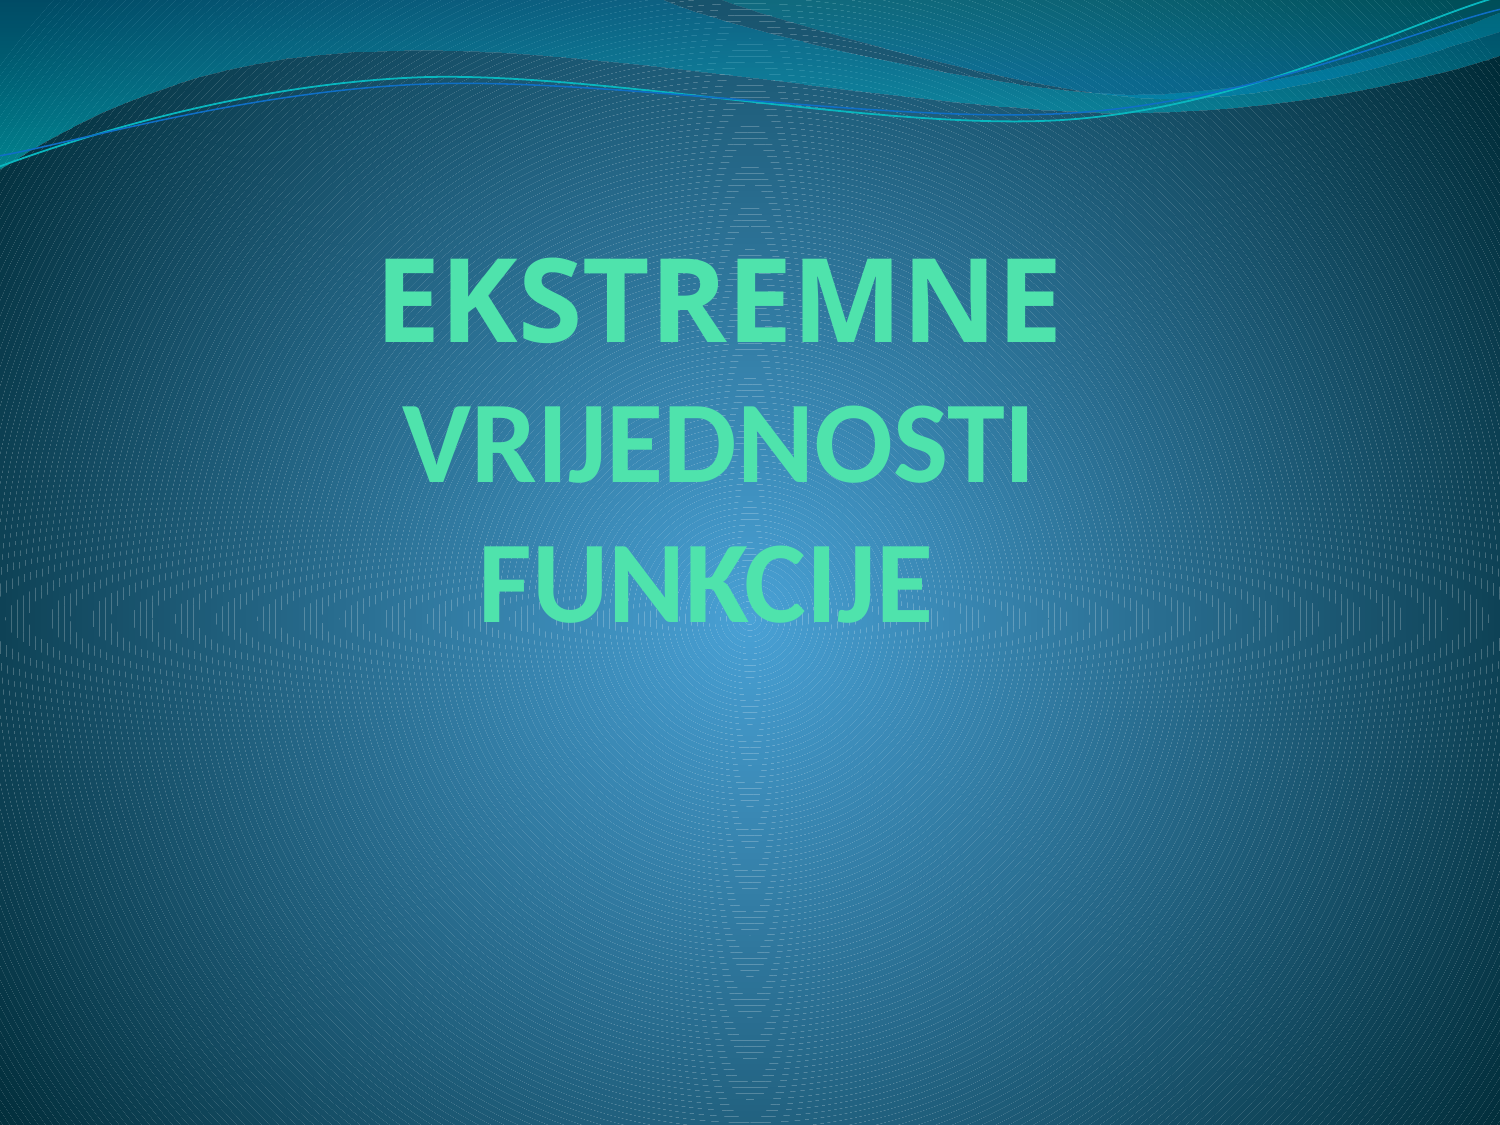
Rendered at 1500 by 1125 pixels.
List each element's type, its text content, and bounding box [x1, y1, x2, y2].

title EKSTREMNE VRIJEDNOSTI FUNKCIJE [82, 421, 1357, 646]
